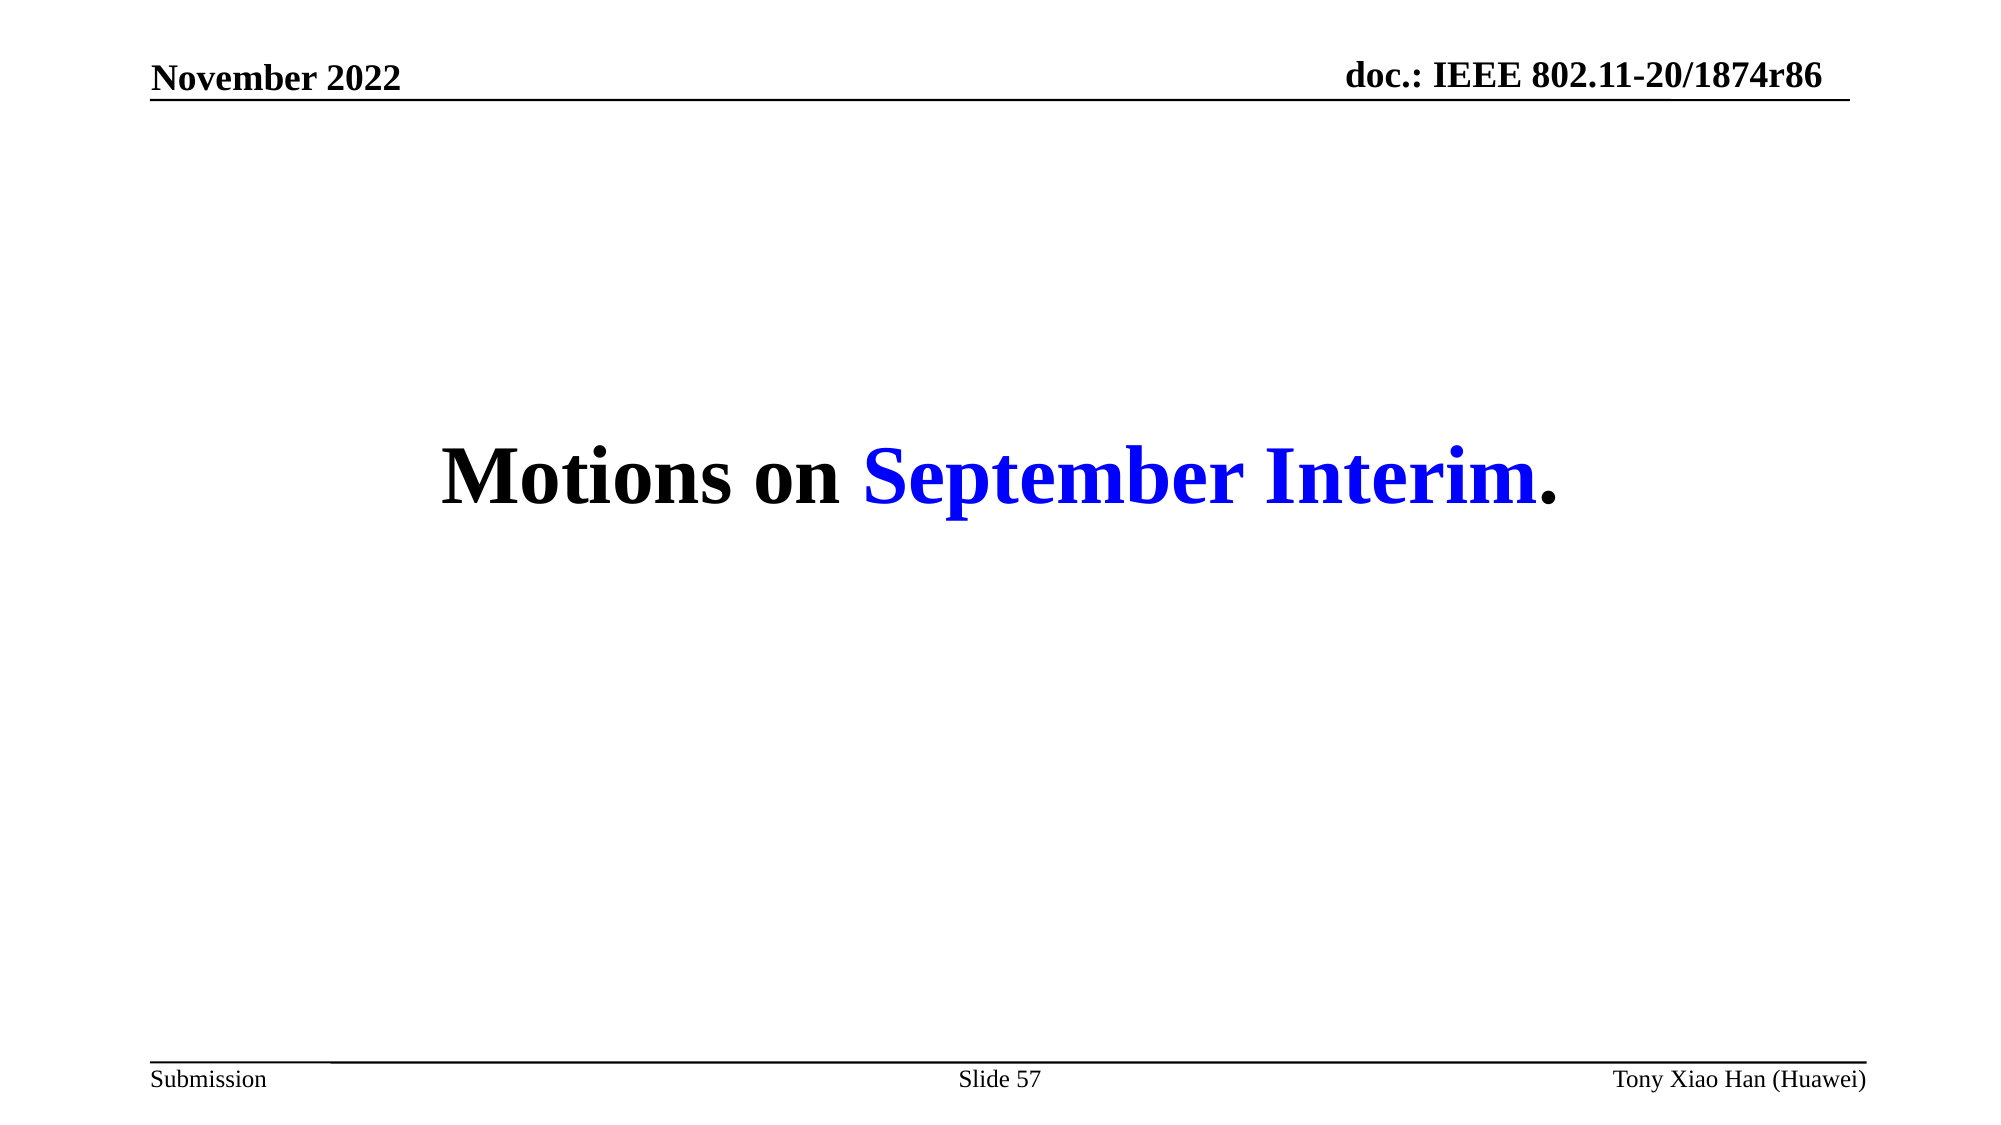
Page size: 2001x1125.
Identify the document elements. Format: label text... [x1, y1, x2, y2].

text_box Motions on September Interim. [362, 412, 1638, 950]
